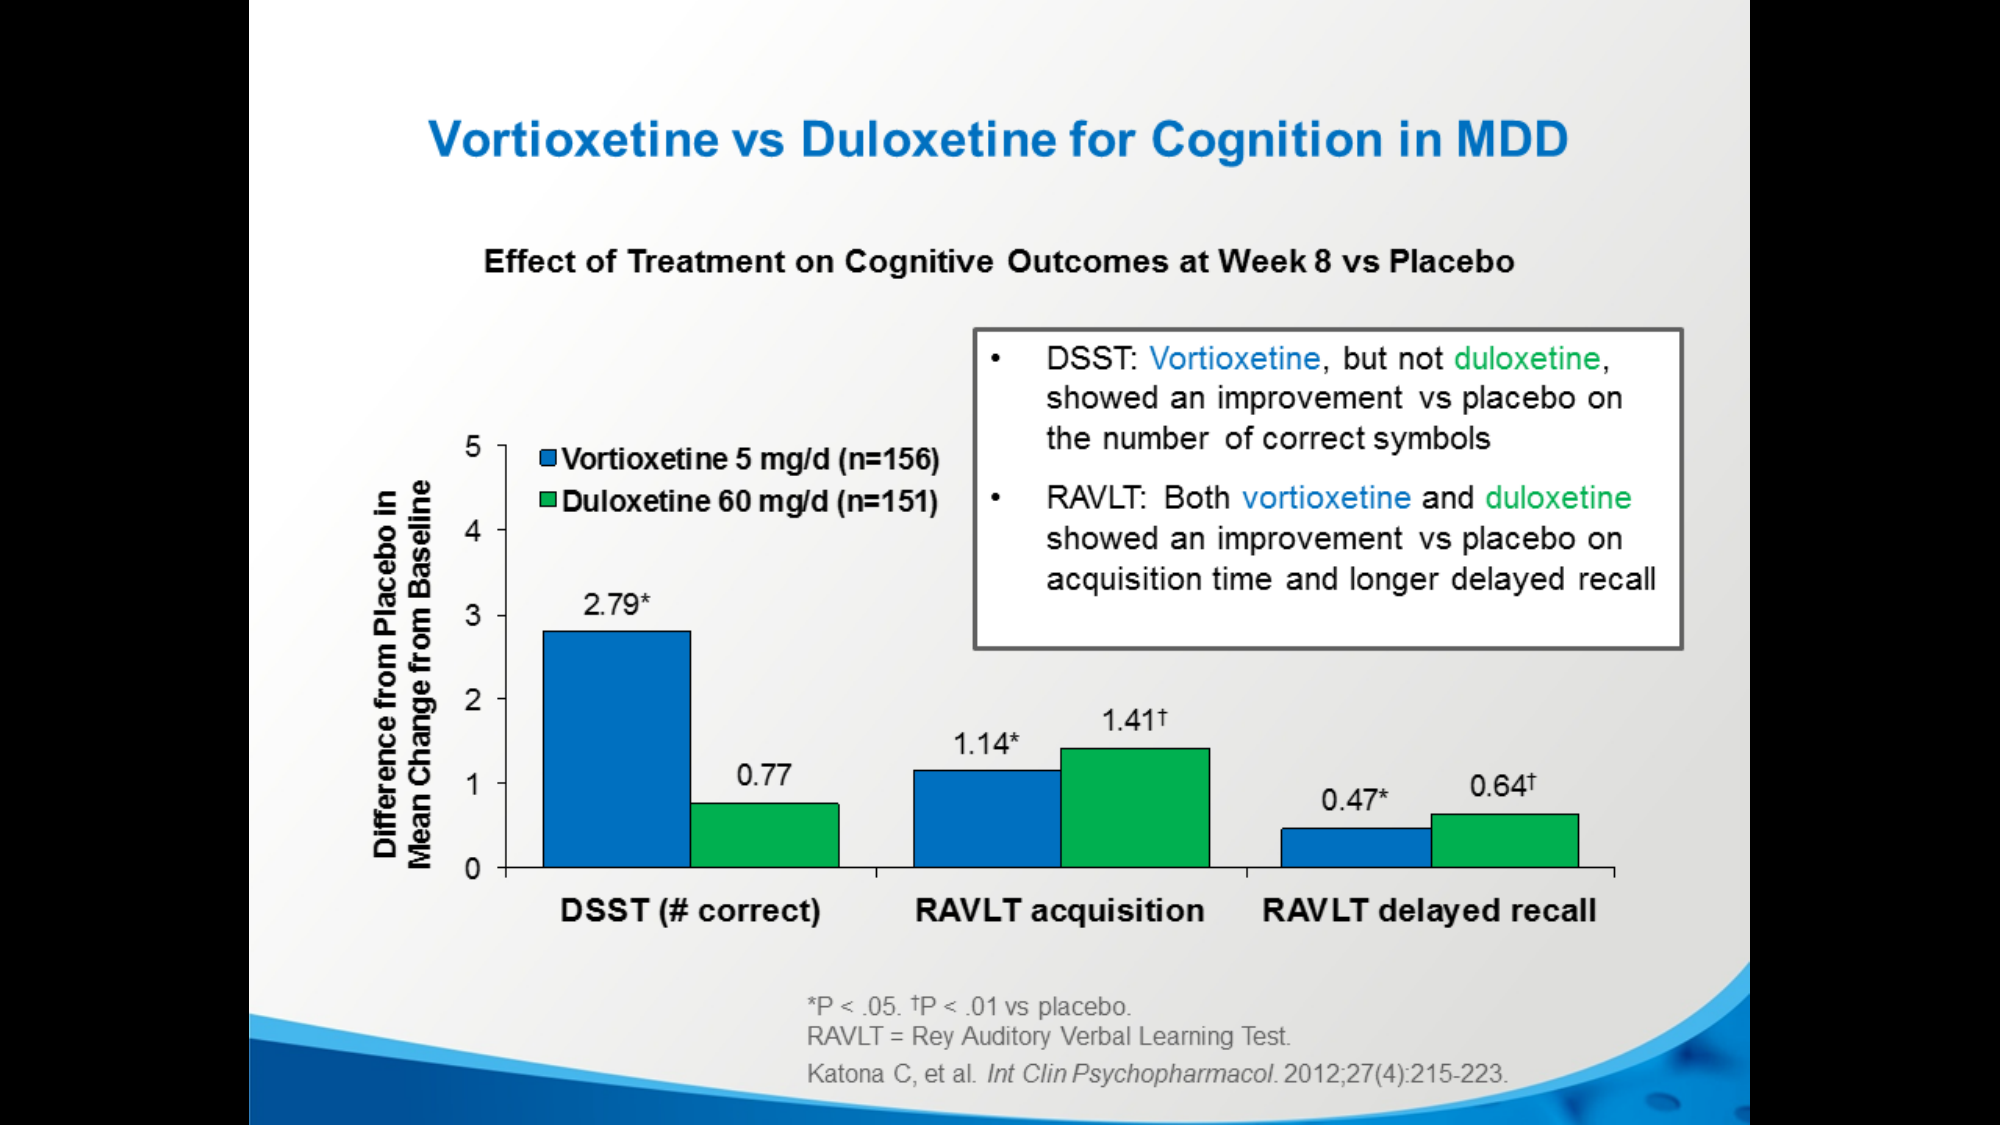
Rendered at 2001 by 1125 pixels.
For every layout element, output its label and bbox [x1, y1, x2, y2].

picture [249, 0, 1750, 1125]
